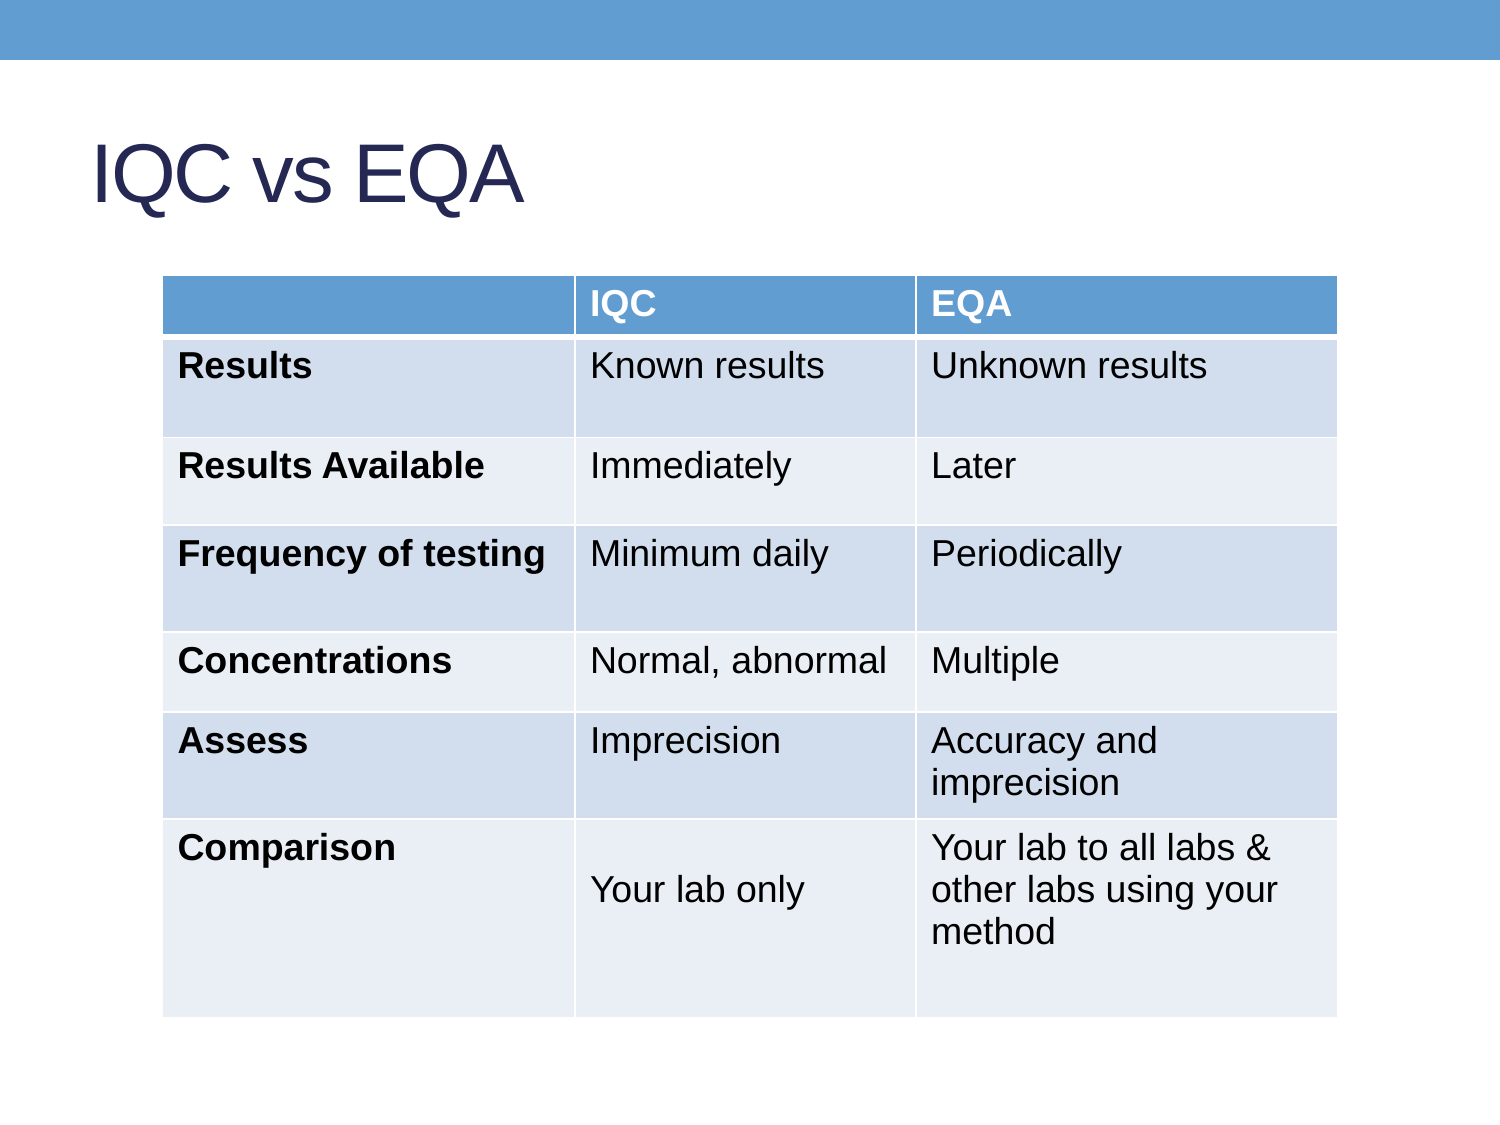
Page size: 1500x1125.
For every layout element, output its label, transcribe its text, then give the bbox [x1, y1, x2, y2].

table_cell Later [917, 438, 1337, 524]
table_cell Frequency of testing [163, 526, 574, 631]
table_cell Your lab only [576, 820, 915, 1017]
table_cell Results [163, 340, 574, 437]
table_cell Assess [163, 713, 574, 818]
table_cell Your lab to all labs & other labs using your method [917, 820, 1337, 1017]
table_cell Concentrations [163, 633, 574, 711]
table_cell Immediately [576, 438, 915, 524]
table_cell Unknown results [917, 340, 1337, 437]
table_cell Multiple [917, 633, 1337, 711]
table_cell Results Available [163, 438, 574, 524]
table_cell Known results [576, 340, 915, 437]
table_header [163, 276, 574, 334]
title IQC vs EQA [75, 87, 1425, 250]
table_cell Comparison [163, 820, 574, 1017]
table_cell Minimum daily [576, 526, 915, 631]
table_header IQC [576, 276, 915, 334]
table_cell Normal, abnormal [576, 633, 915, 711]
table_header EQA [917, 276, 1337, 334]
table_cell Periodically [917, 526, 1337, 631]
table_cell Imprecision [576, 713, 915, 818]
table_cell Accuracy and imprecision [917, 713, 1337, 818]
